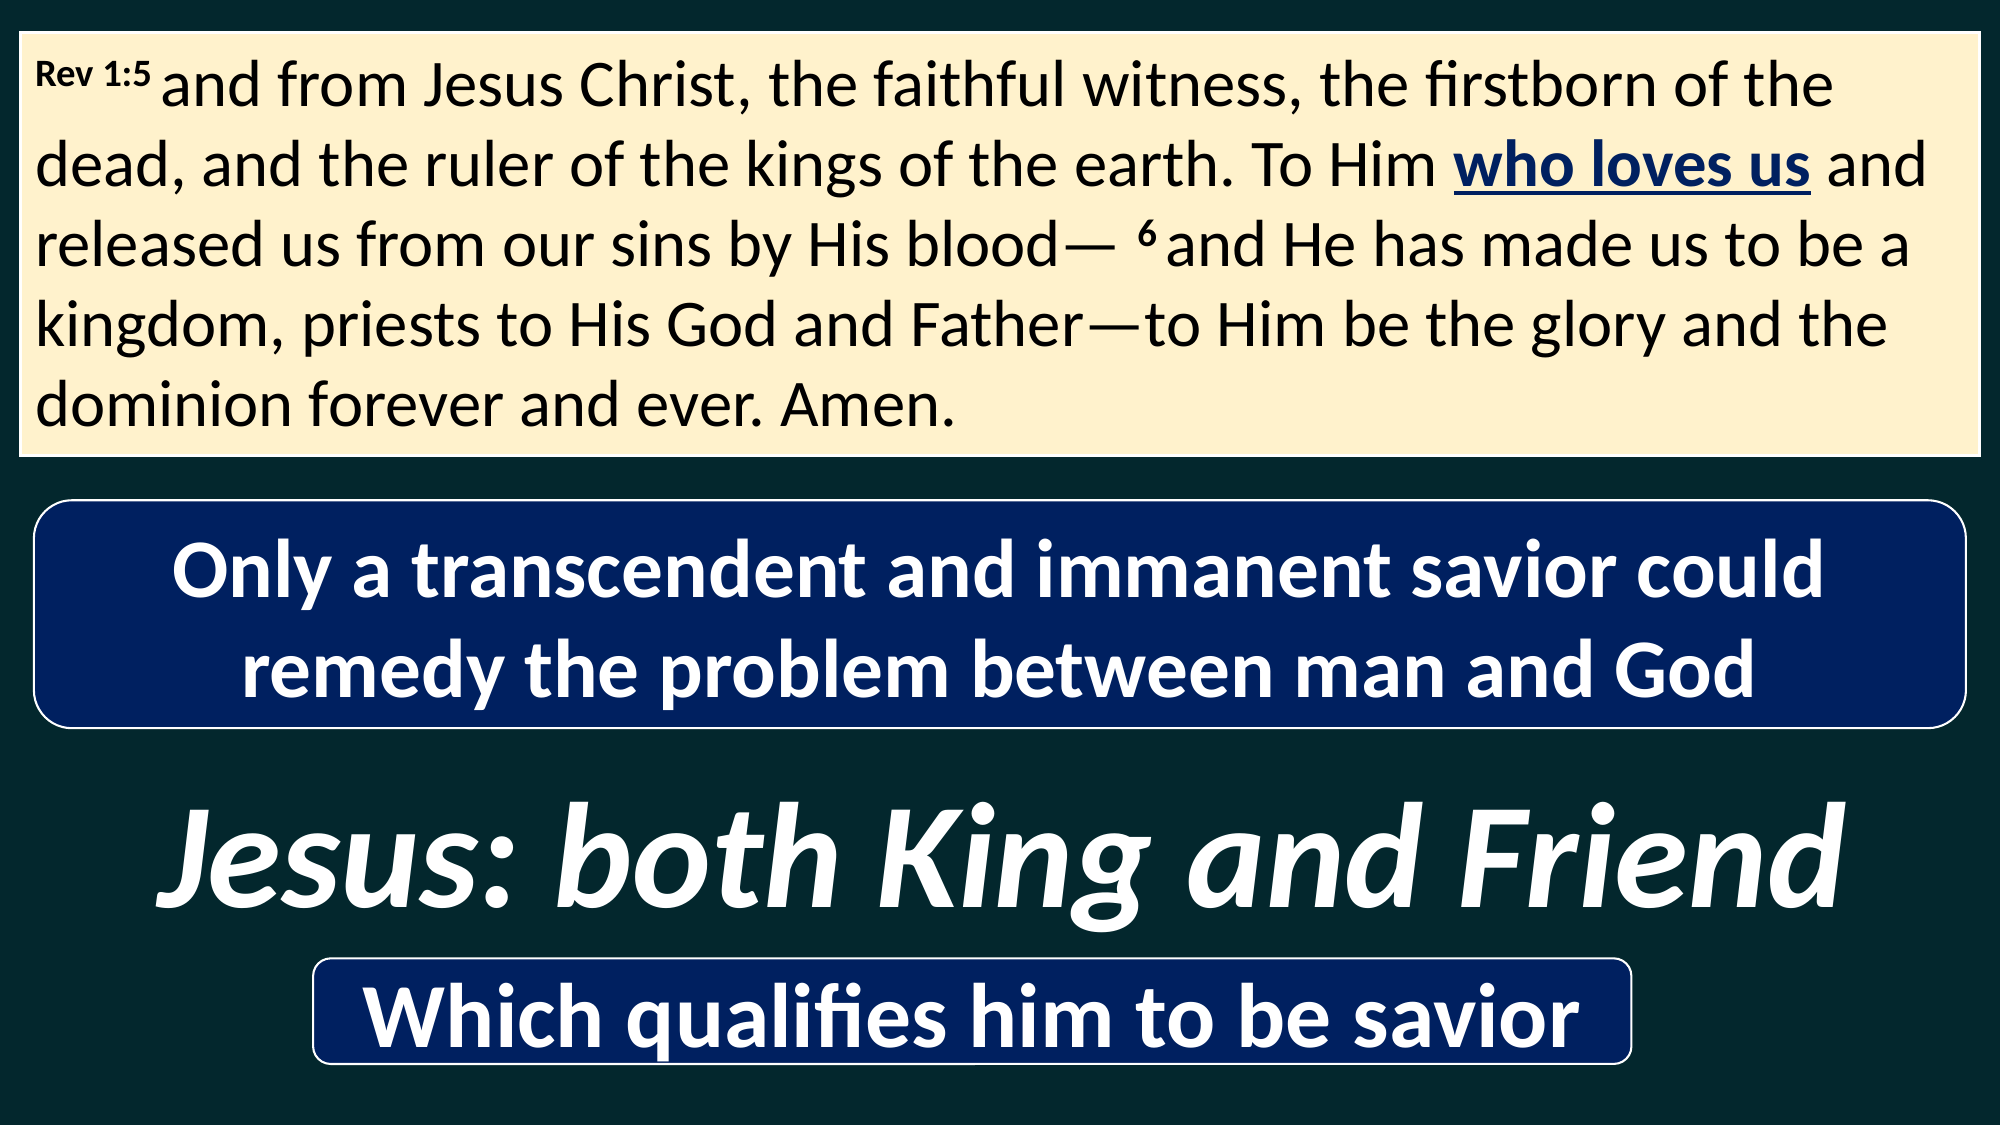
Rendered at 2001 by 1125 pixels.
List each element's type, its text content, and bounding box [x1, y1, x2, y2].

text_box Rev 1:5 and from Jesus Christ, the faithful witness, the firstborn of the dead, and the ruler of the kings of the earth. To Him who loves us and released us from our sins by His blood— 6 and He has made us to be a kingdom, priests to His God and Father—to Him be the glory and the dominion forever and ever. Amen. [19, 32, 1981, 456]
text_box Which qualifies him to be savior [312, 957, 1633, 1066]
text_box Jesus: both King and Friend [46, 749, 1961, 945]
text_box Only a transcendent and immanent savior could remedy the problem between man and God [32, 499, 1967, 730]
